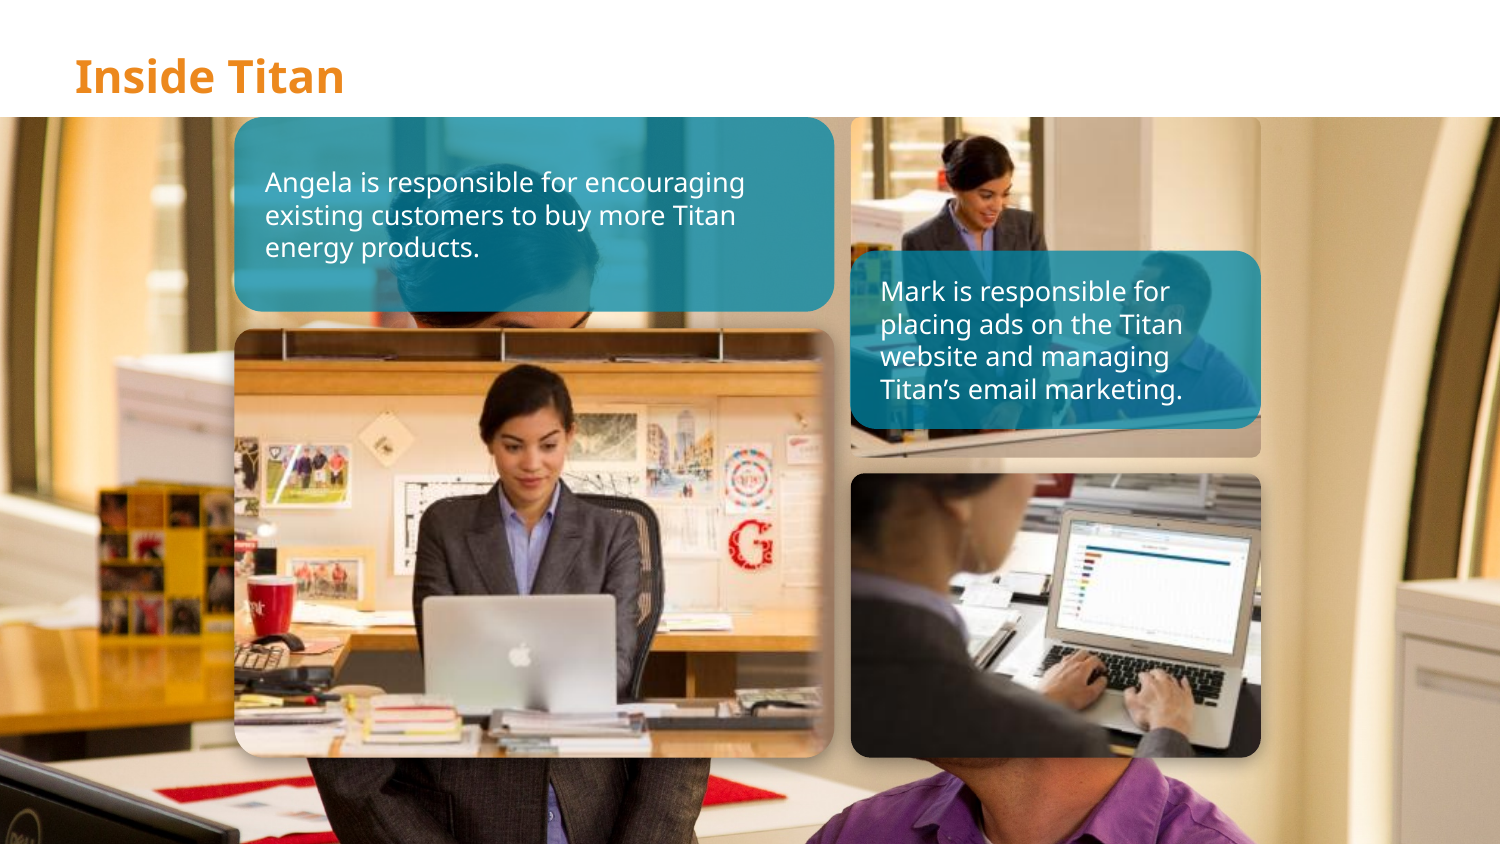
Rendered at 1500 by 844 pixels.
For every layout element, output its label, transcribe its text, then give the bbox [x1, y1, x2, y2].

title Inside Titan [75, 51, 1425, 115]
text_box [234, 116, 1262, 758]
picture [0, 116, 1500, 844]
